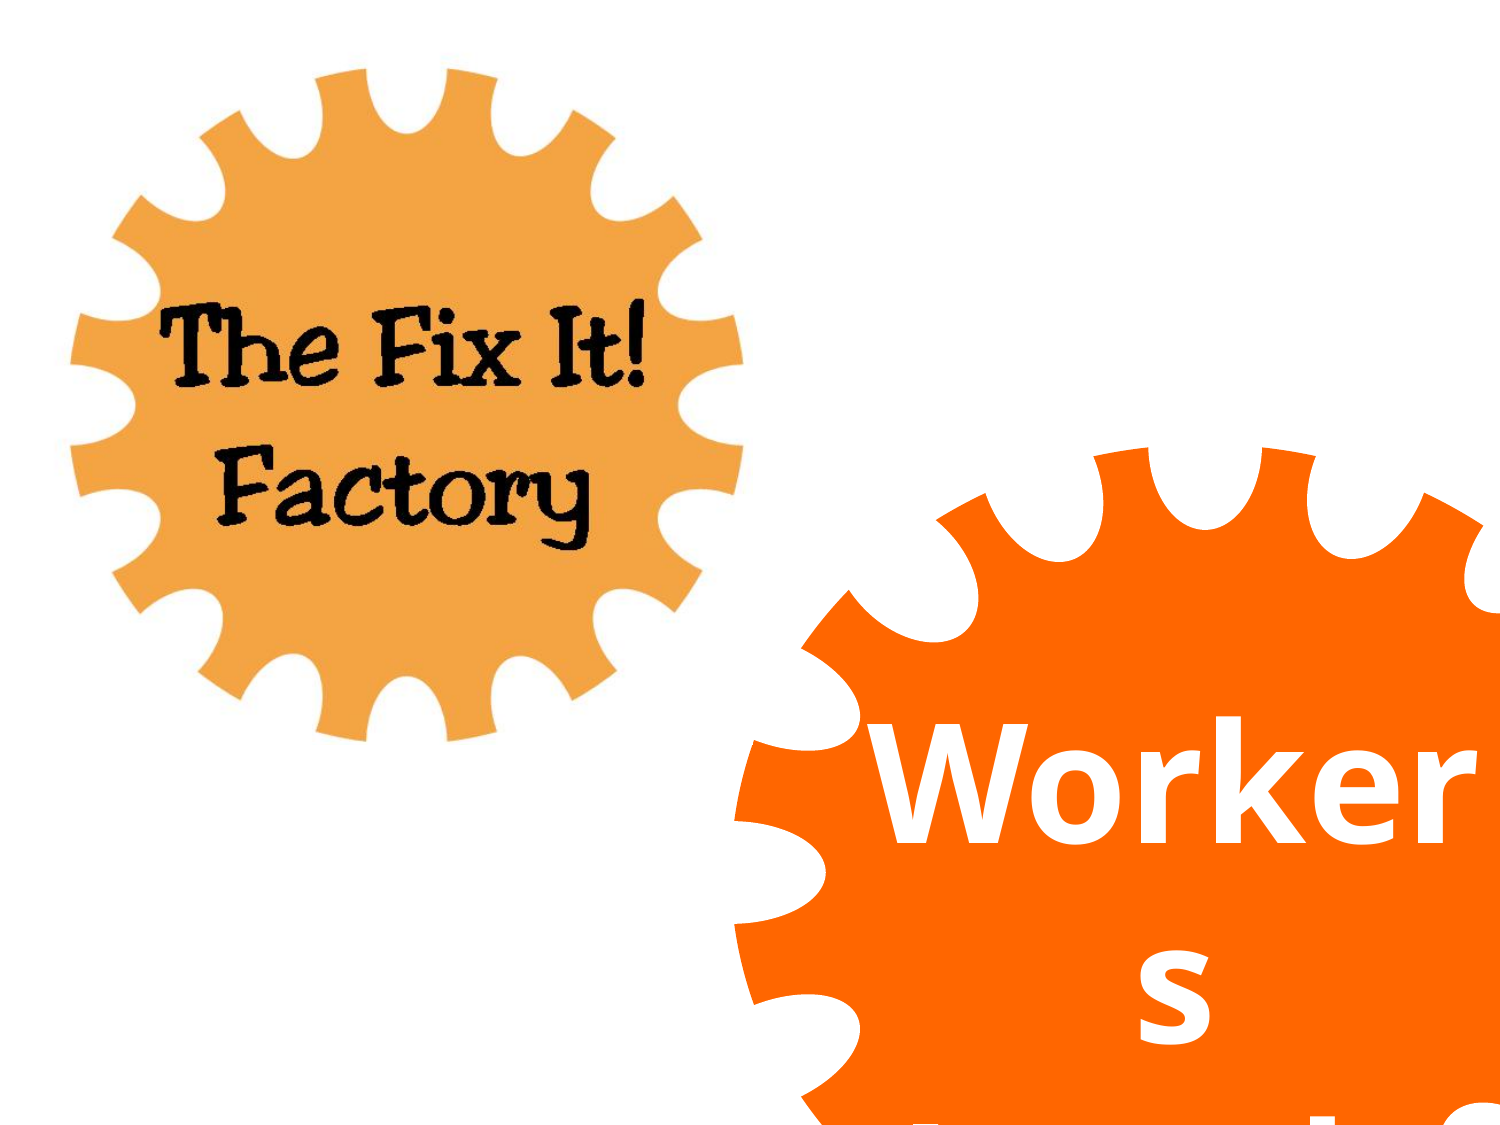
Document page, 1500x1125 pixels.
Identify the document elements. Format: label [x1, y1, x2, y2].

picture [0, 0, 754, 746]
text_box [635, 358, 1500, 1125]
